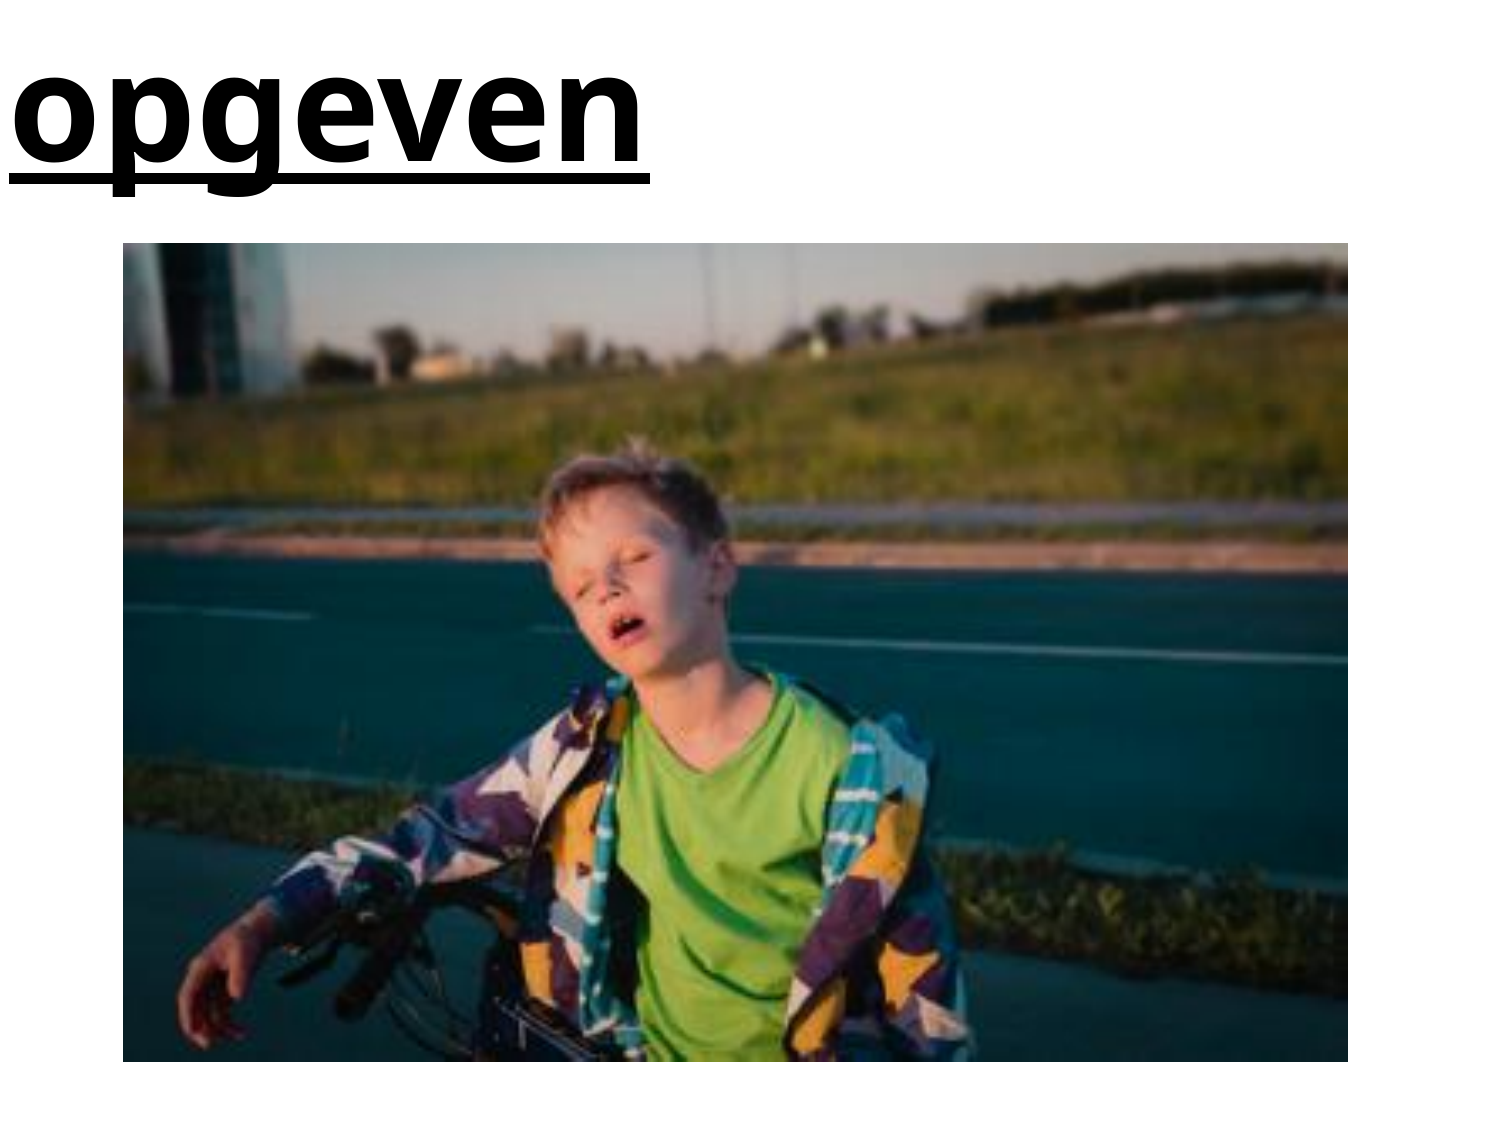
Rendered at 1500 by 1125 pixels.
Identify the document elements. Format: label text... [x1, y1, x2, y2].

text_box opgeven [0, 4, 1500, 199]
picture [123, 243, 1349, 1062]
